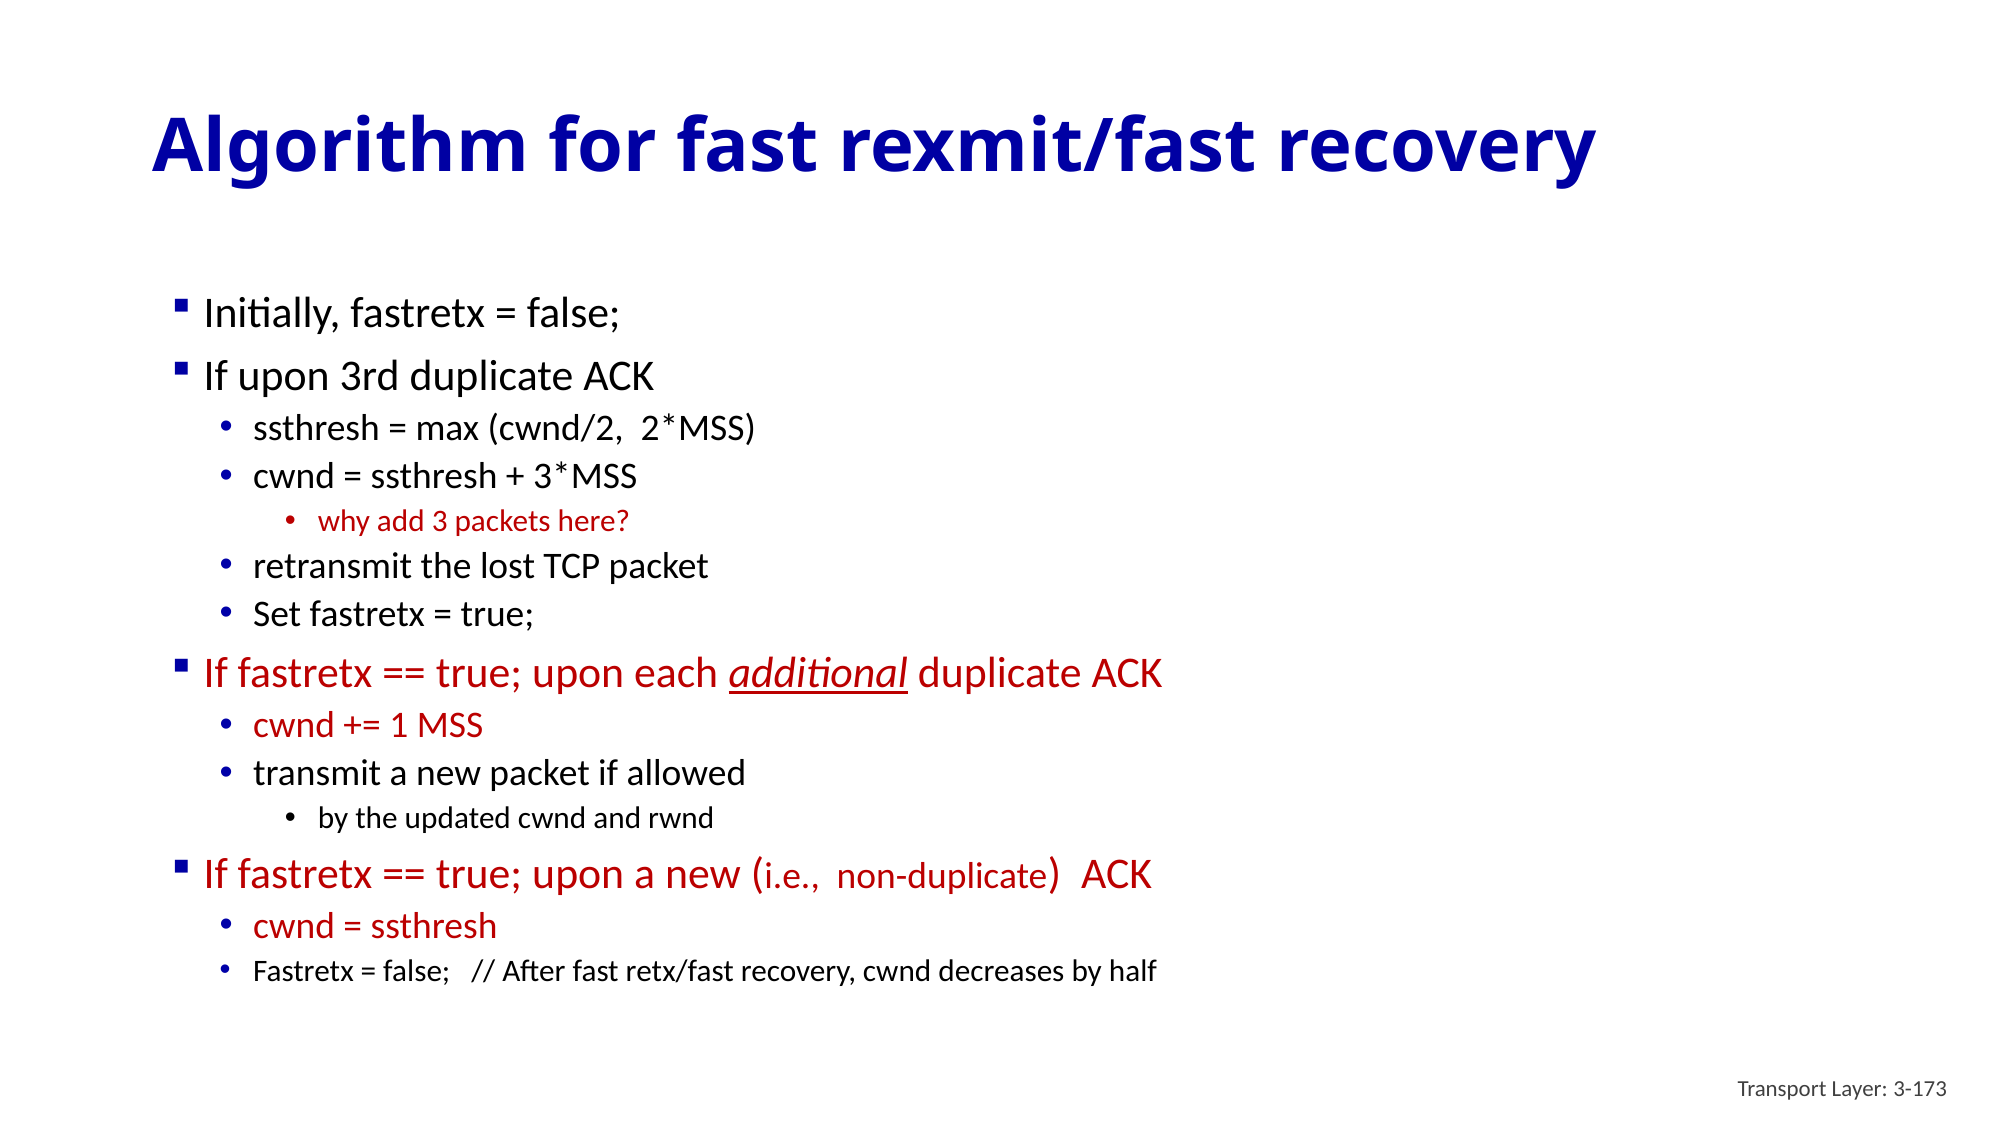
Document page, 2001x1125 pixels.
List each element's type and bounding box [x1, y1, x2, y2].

slide_number [1512, 1056, 1963, 1117]
list [137, 282, 1863, 997]
title [137, 74, 1863, 221]
